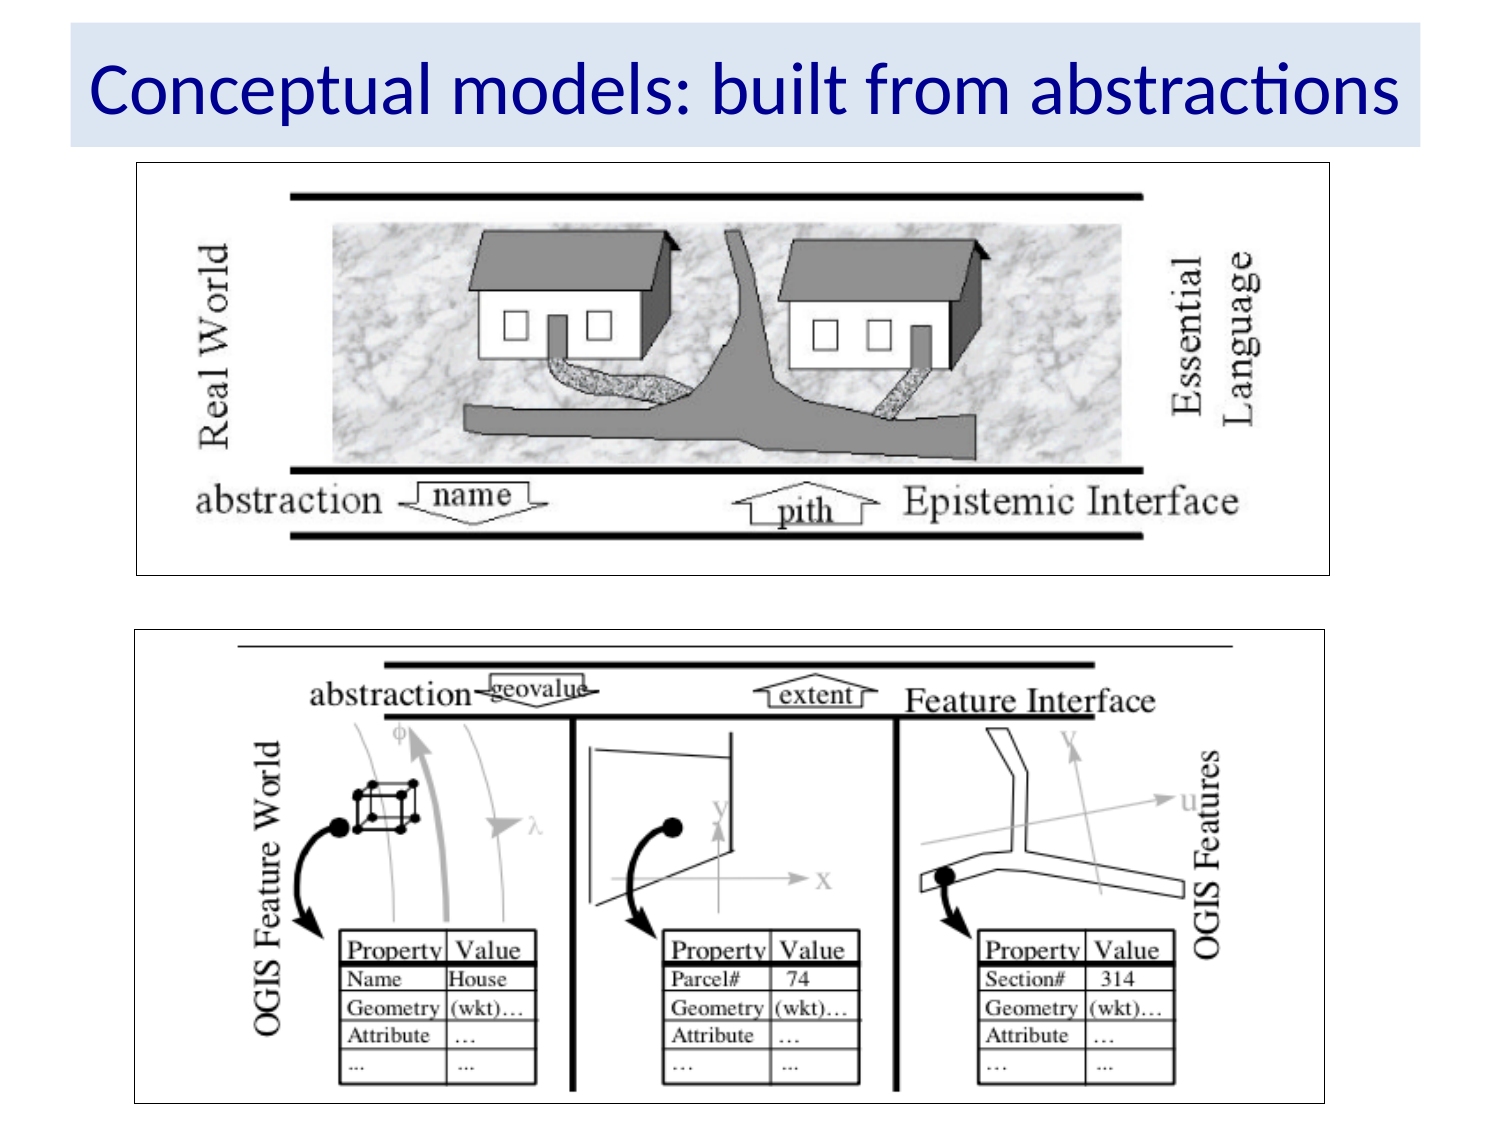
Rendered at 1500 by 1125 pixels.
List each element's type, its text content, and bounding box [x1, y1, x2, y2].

picture [136, 162, 1330, 576]
title Conceptual models: built from abstractions [70, 22, 1421, 147]
picture [134, 629, 1326, 1104]
